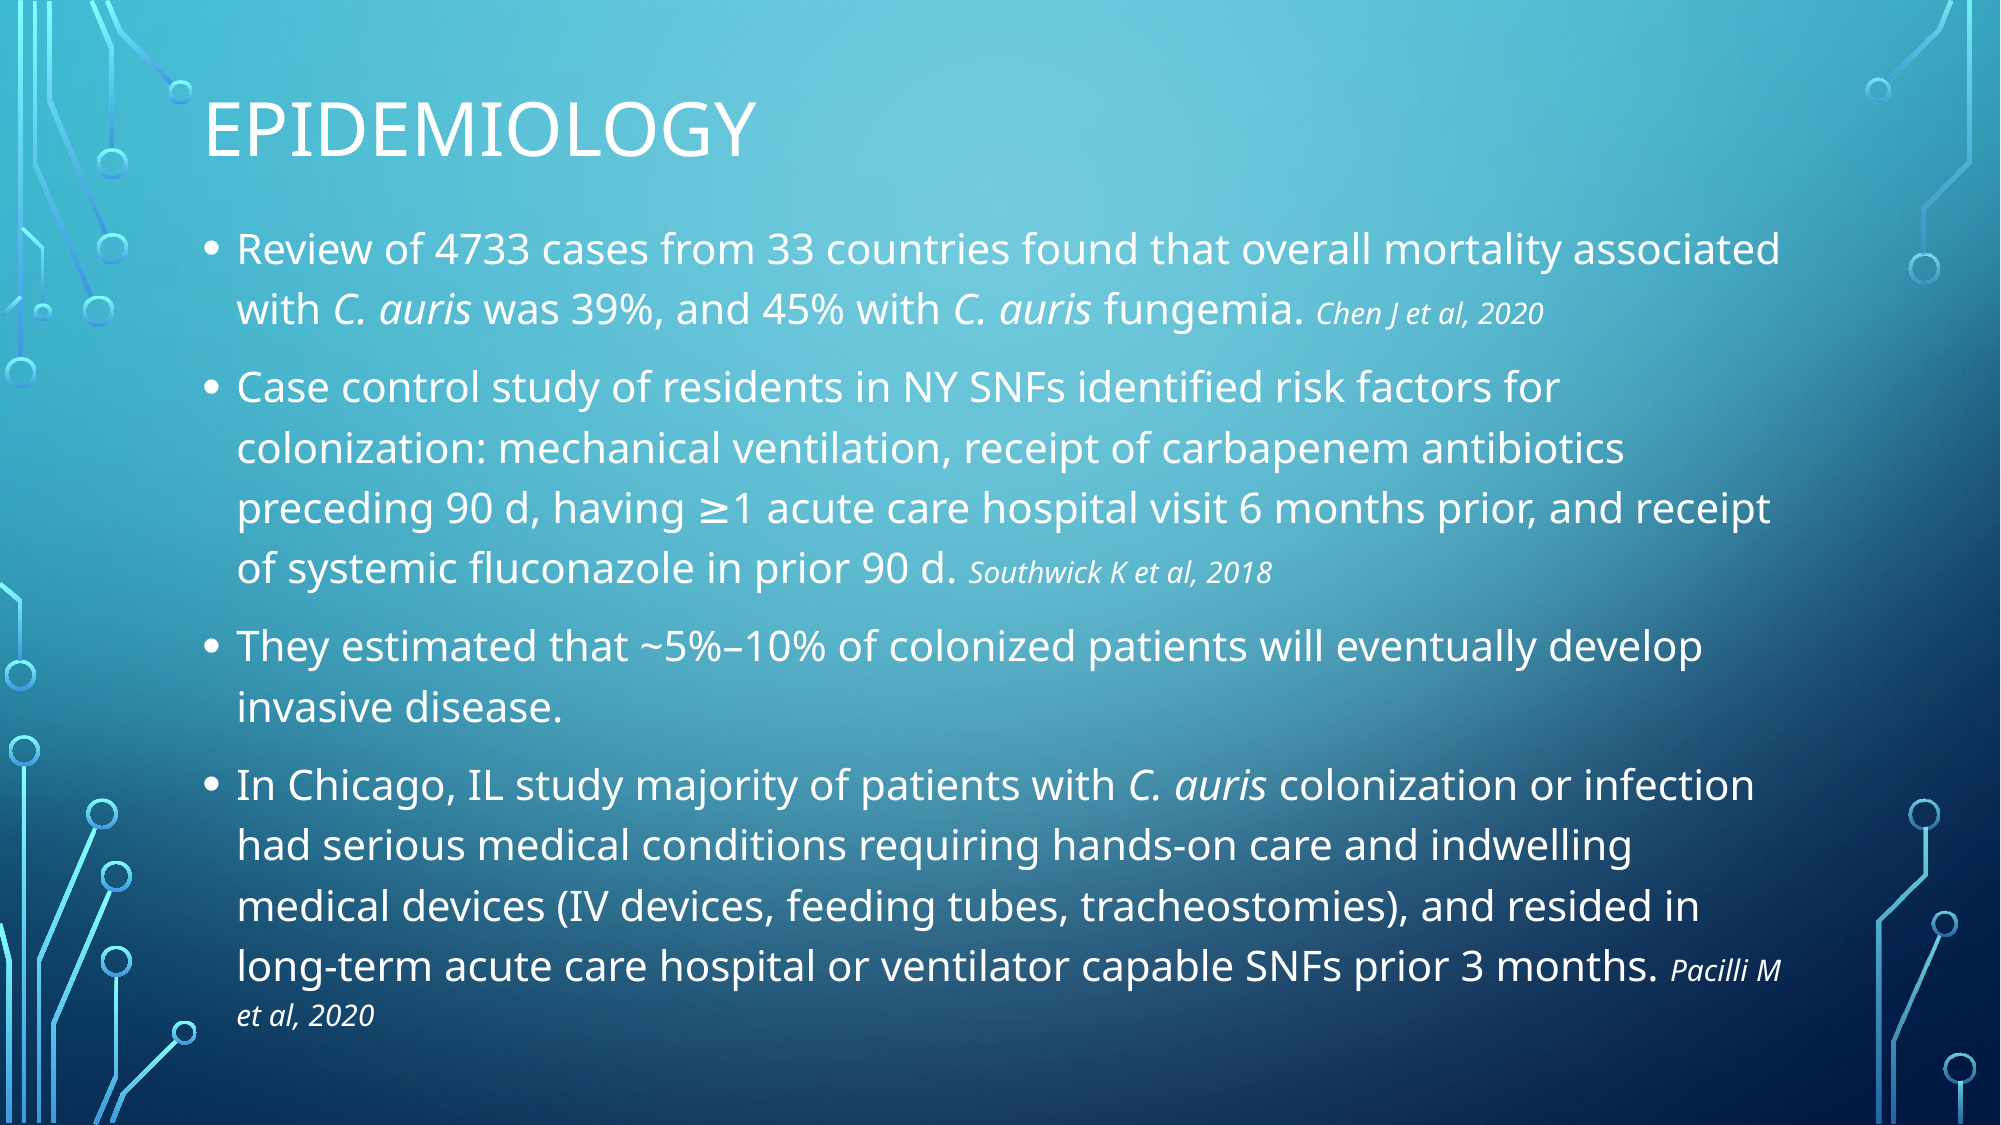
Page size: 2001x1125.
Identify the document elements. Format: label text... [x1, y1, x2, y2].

title Epidemiology [187, 0, 1802, 204]
list Review of 4733 cases from 33 countries found that overall mortality associated with C. auris was 39%, and 45% with C. auris fungemia. Chen J et al, 2020 Case control study of residents in NY SNFs identified risk factors for colonization: mechanical ventilation, receipt of carbapenem antibiotics preceding 90 d, having ≥1 acute care hospital visit 6 months prior, and receipt of systemic fluconazole in prior 90 d. Southwick K et al, 2018 They estimated that ~5%–10% of colonized patients will eventually develop invasive disease. In Chicago, IL study majority of patients with C. auris colonization or infection had serious medical conditions requiring hands-on care and indwelling medical devices (IV devices, feeding tubes, tracheostomies), and resided in long-term acute care hospital or ventilator capable SNFs prior 3 months. Pacilli M et al, 2020 [187, 204, 1813, 1049]
